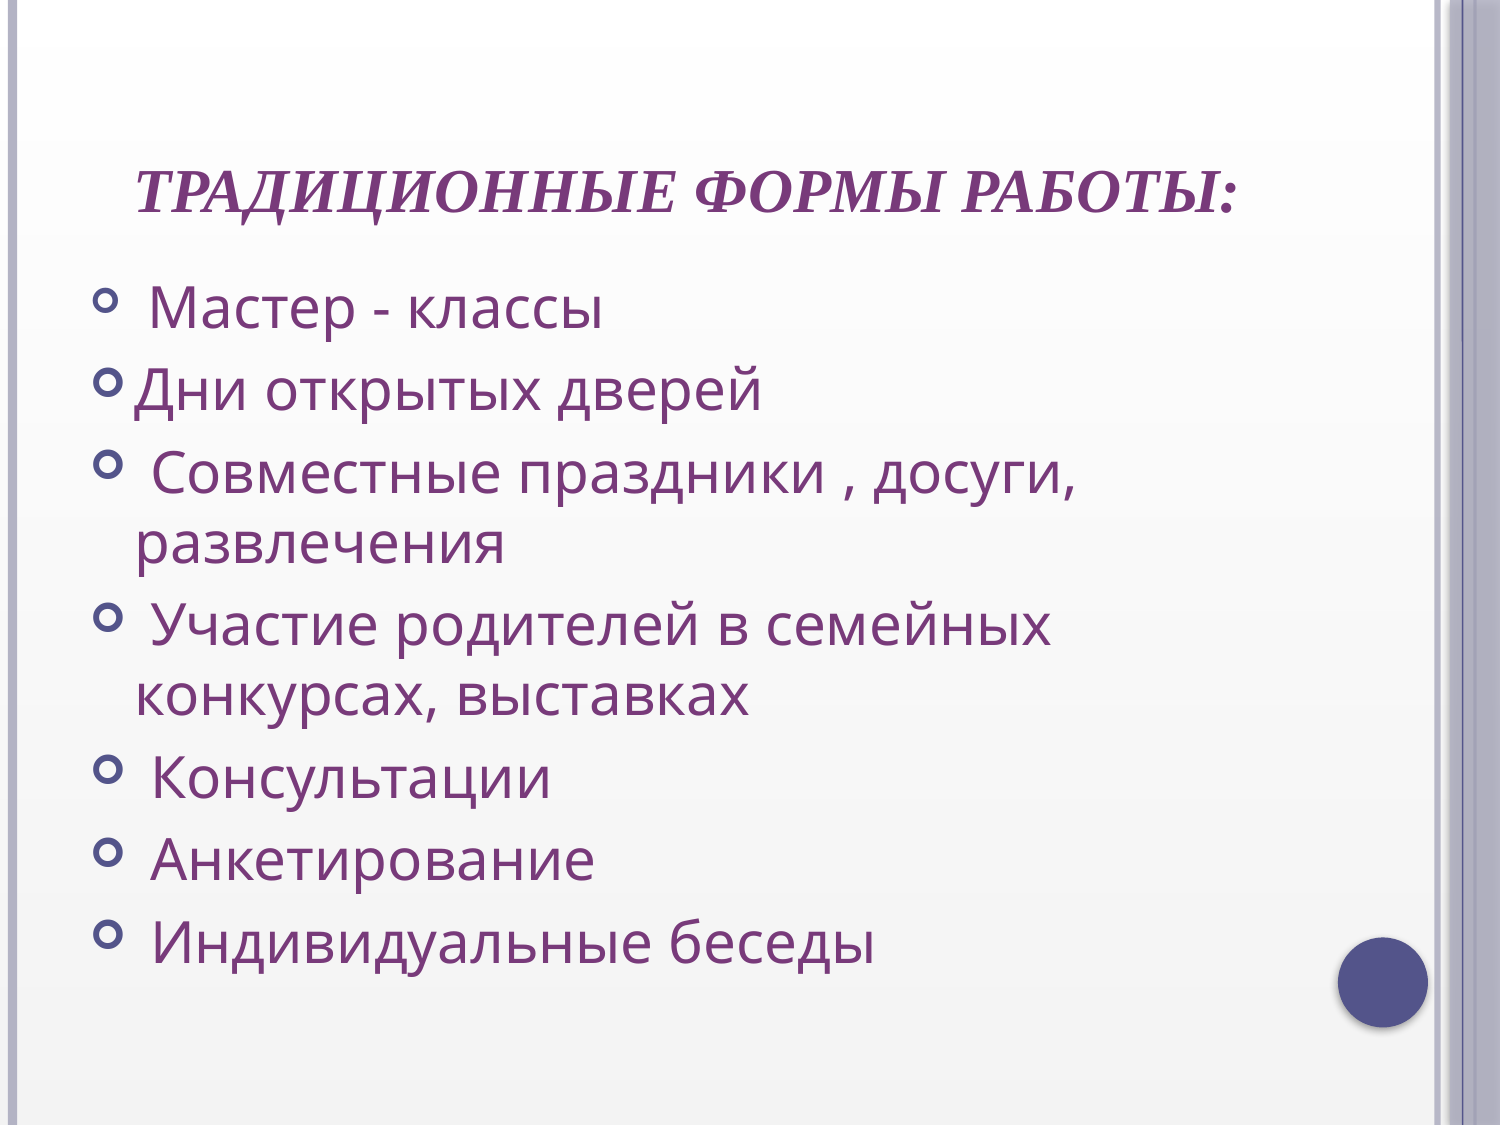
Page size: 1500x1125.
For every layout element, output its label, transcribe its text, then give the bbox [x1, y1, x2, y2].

title Традиционные формы работы: [75, 45, 1300, 233]
list Мастер - классы Дни открытых дверей Совместные праздники , досуги, развлечения Участие родителей в семейных конкурсах, выставках Консультации Анкетирование Индивидуальные беседы [75, 262, 1383, 1062]
